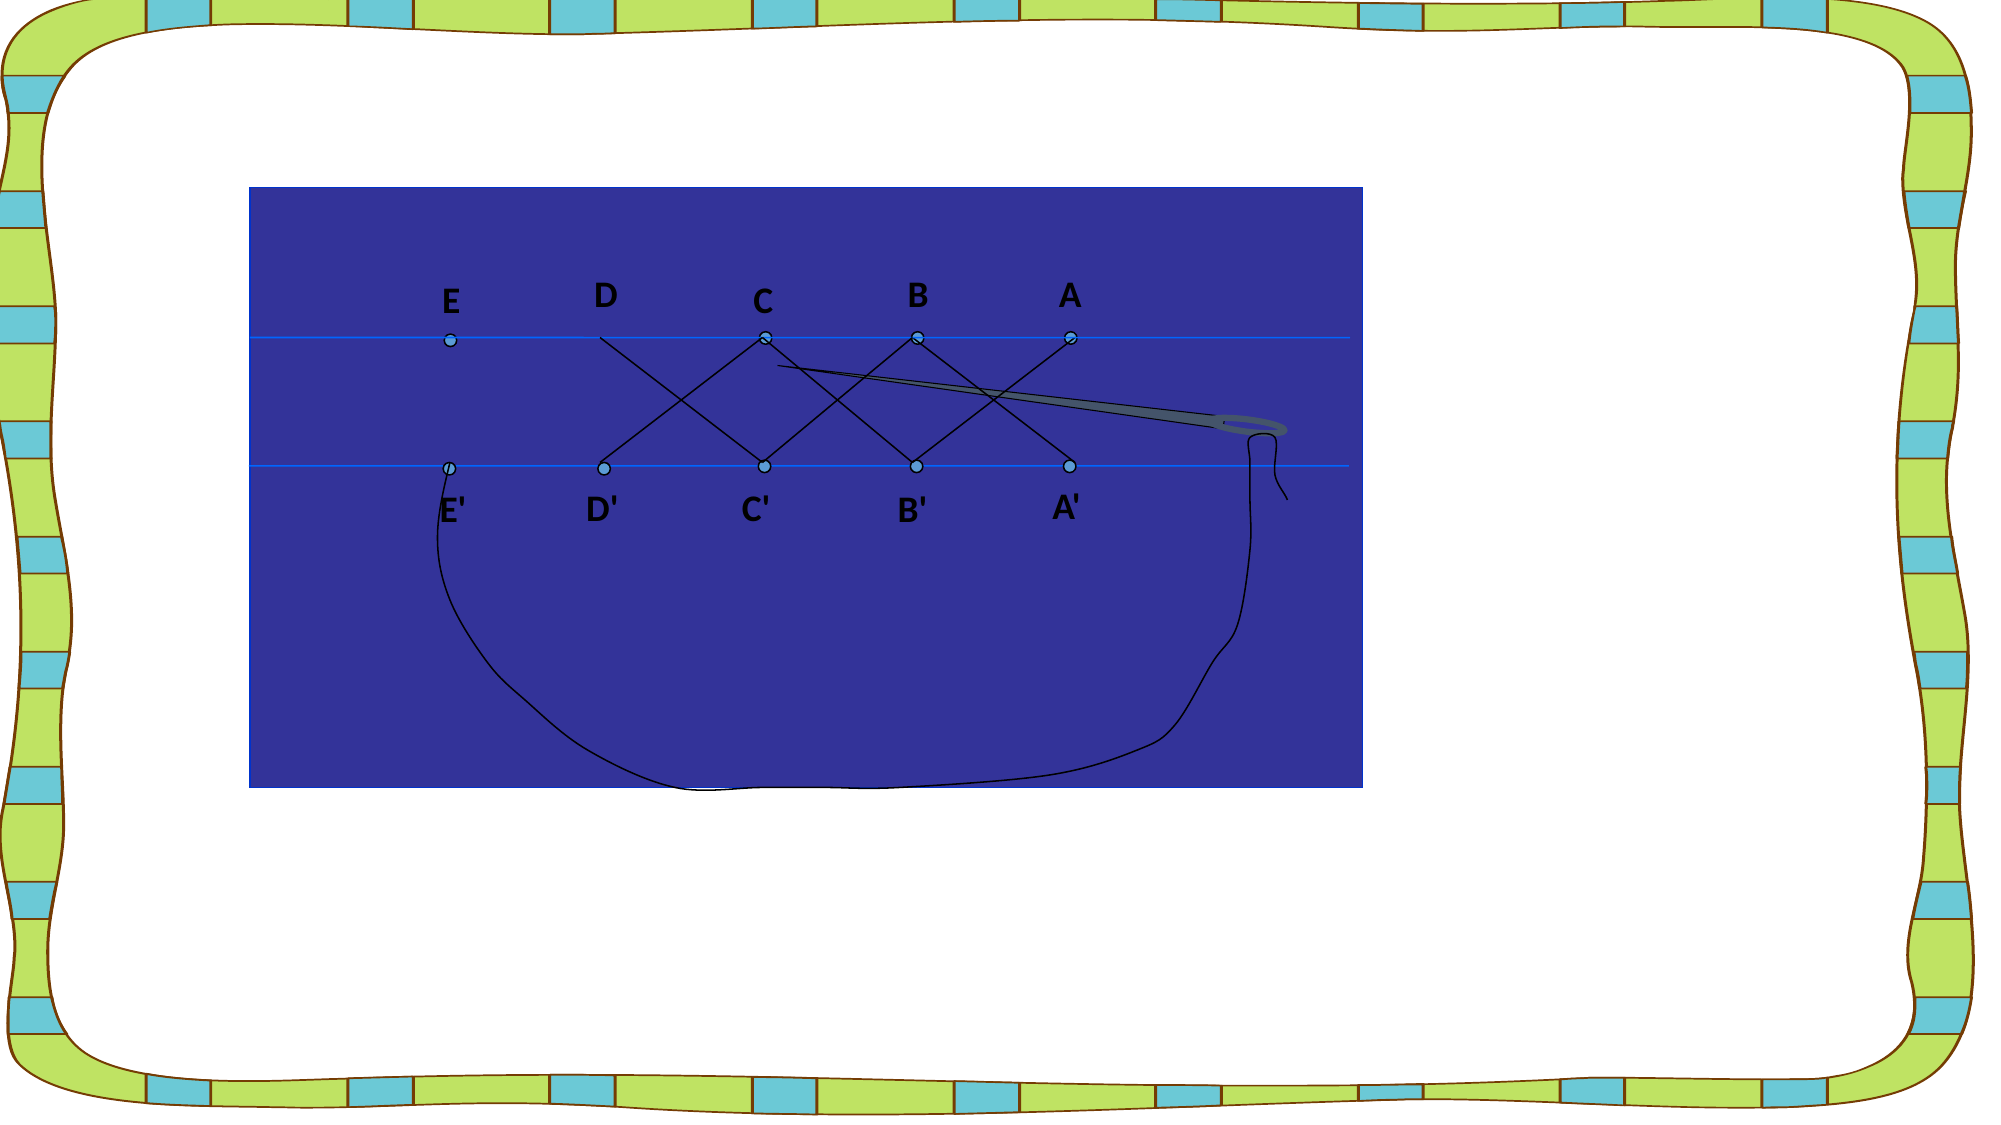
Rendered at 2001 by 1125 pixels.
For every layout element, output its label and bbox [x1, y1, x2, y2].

text_box [0, 0, 2000, 1125]
